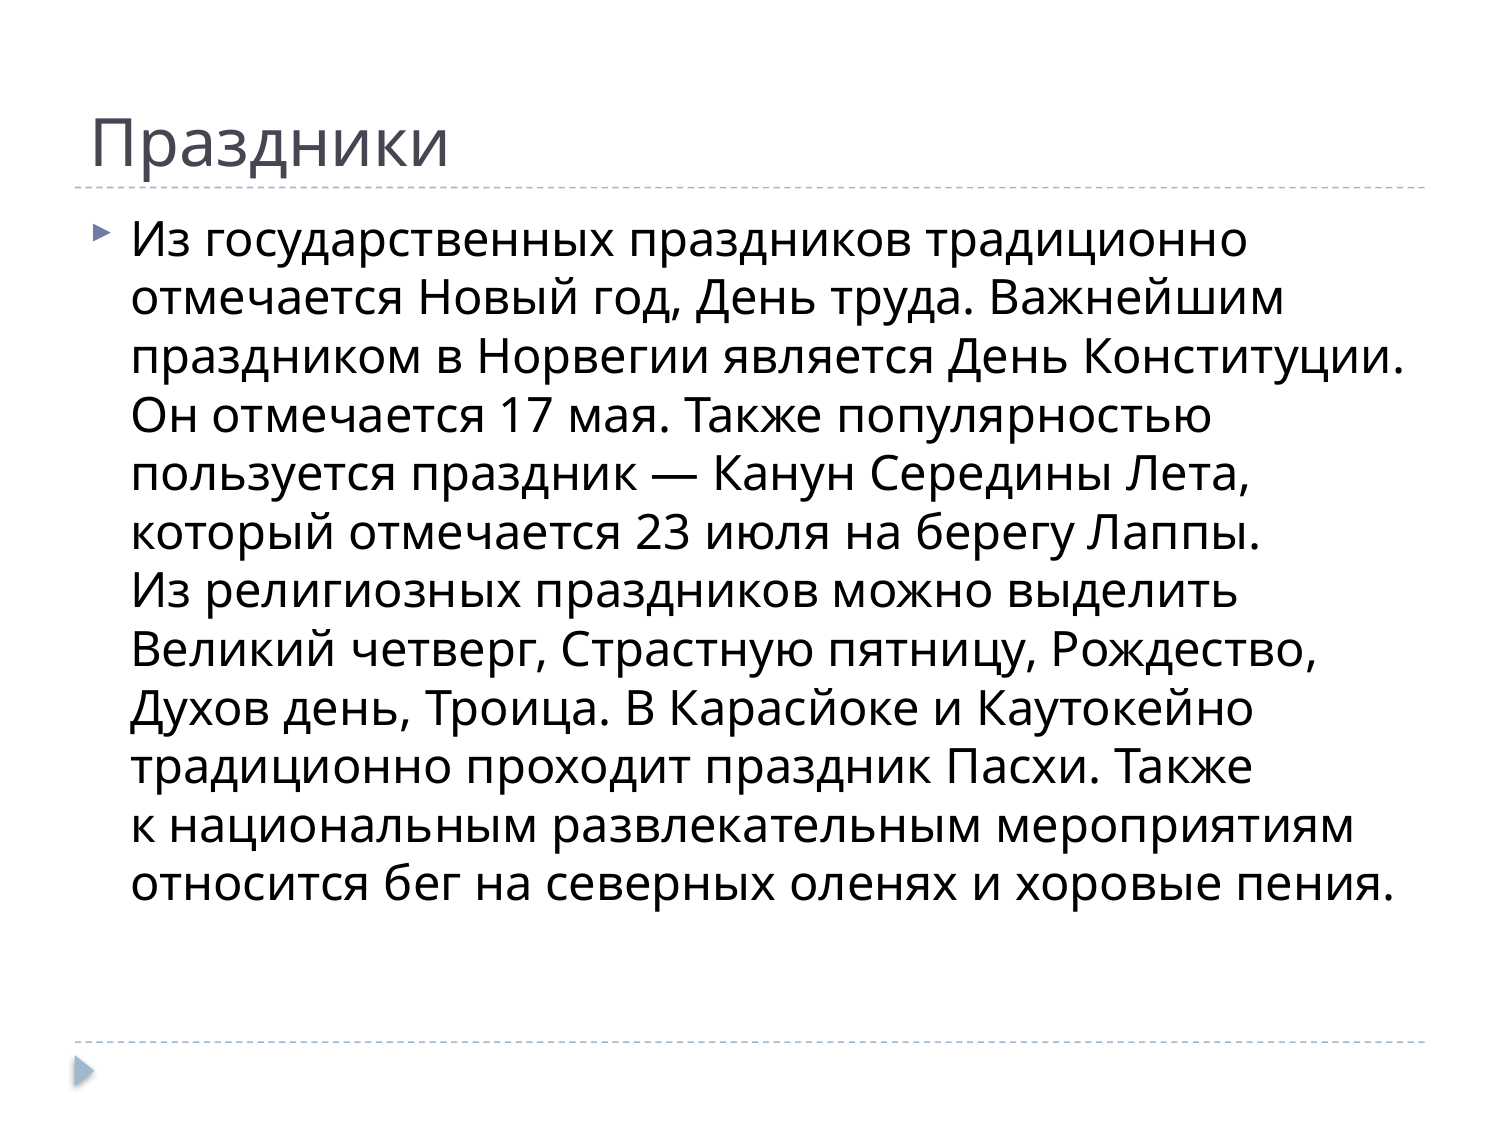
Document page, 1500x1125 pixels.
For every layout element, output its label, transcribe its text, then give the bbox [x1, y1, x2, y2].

list Из государственных праздников традиционно отмечается Новый год, День труда. Важнейшим праздником в Норвегии является День Конституции. Он отмечается 17 мая. Также популярностью пользуется праздник — Канун Середины Лета, который отмечается 23 июля на берегу Лаппы. Из религиозных праздников можно выделить Великий четверг, Страстную пятницу, Рождество, Духов день, Троица. В Карасйоке и Каутокейно традиционно проходит праздник Пасхи. Также к национальным развлекательным мероприятиям относится бег на северных оленях и хоровые пения. [75, 200, 1425, 1010]
title Праздники [75, 24, 1425, 188]
